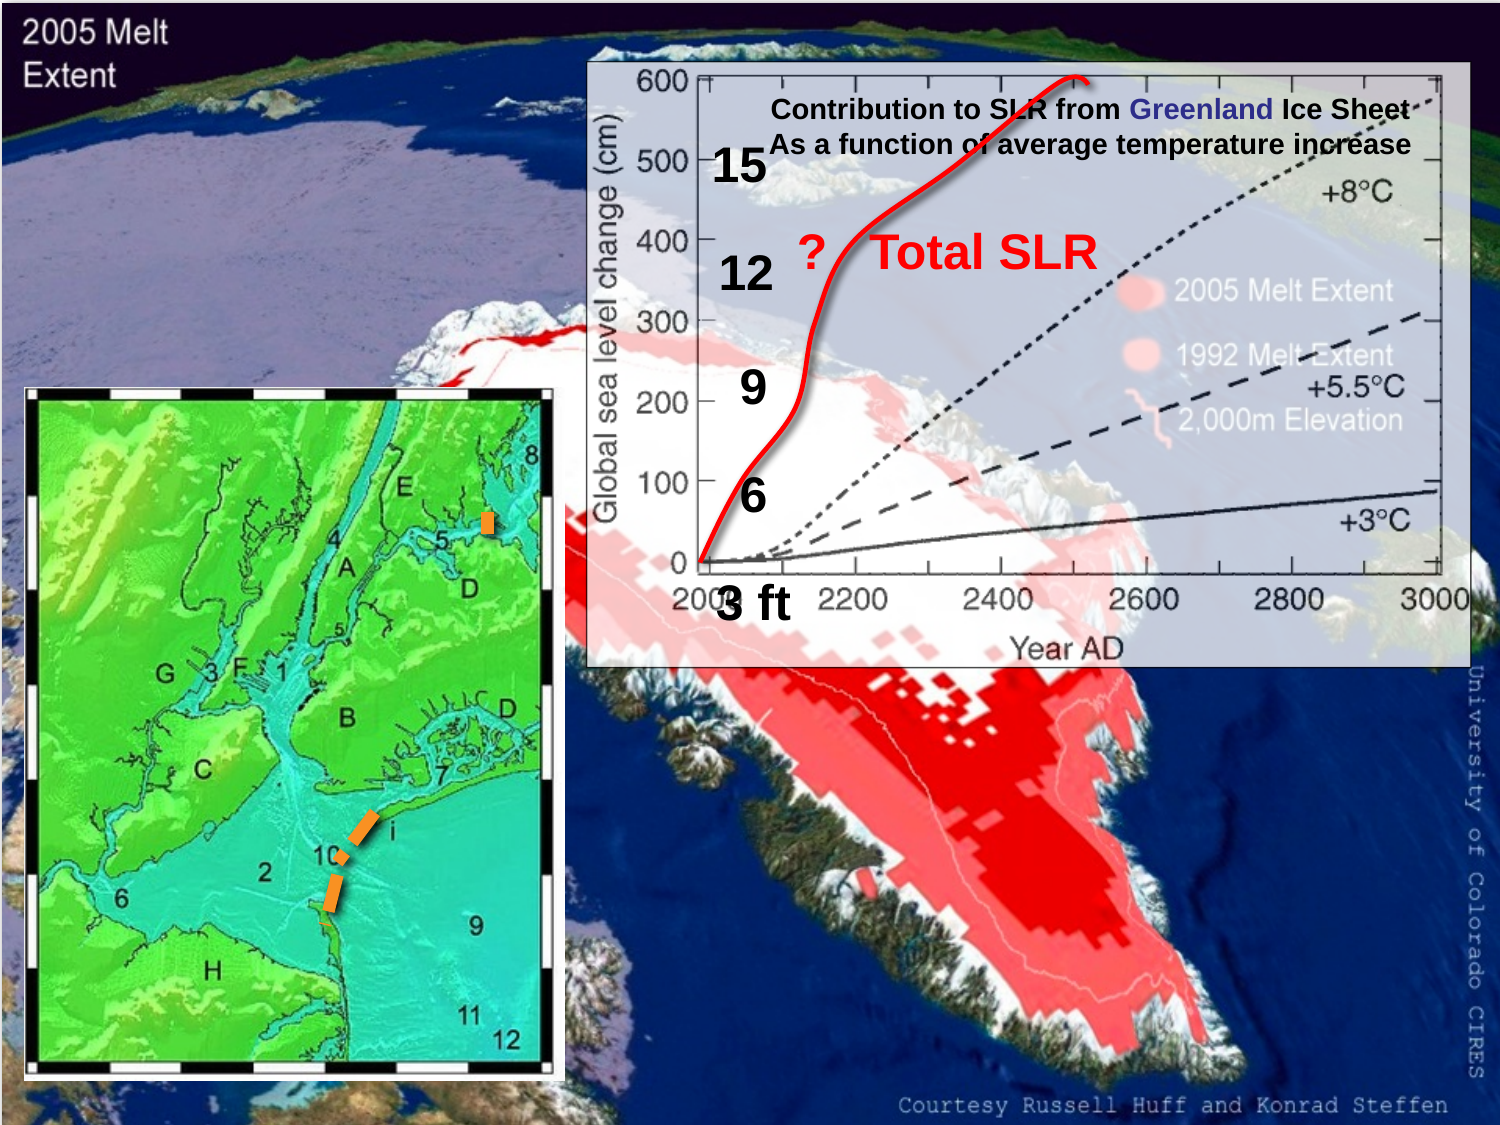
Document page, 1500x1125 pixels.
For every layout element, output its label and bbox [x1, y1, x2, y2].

text_box [324, 512, 488, 926]
text_box [699, 76, 1116, 563]
picture [2, 2, 1500, 1125]
text_box [587, 62, 1471, 668]
